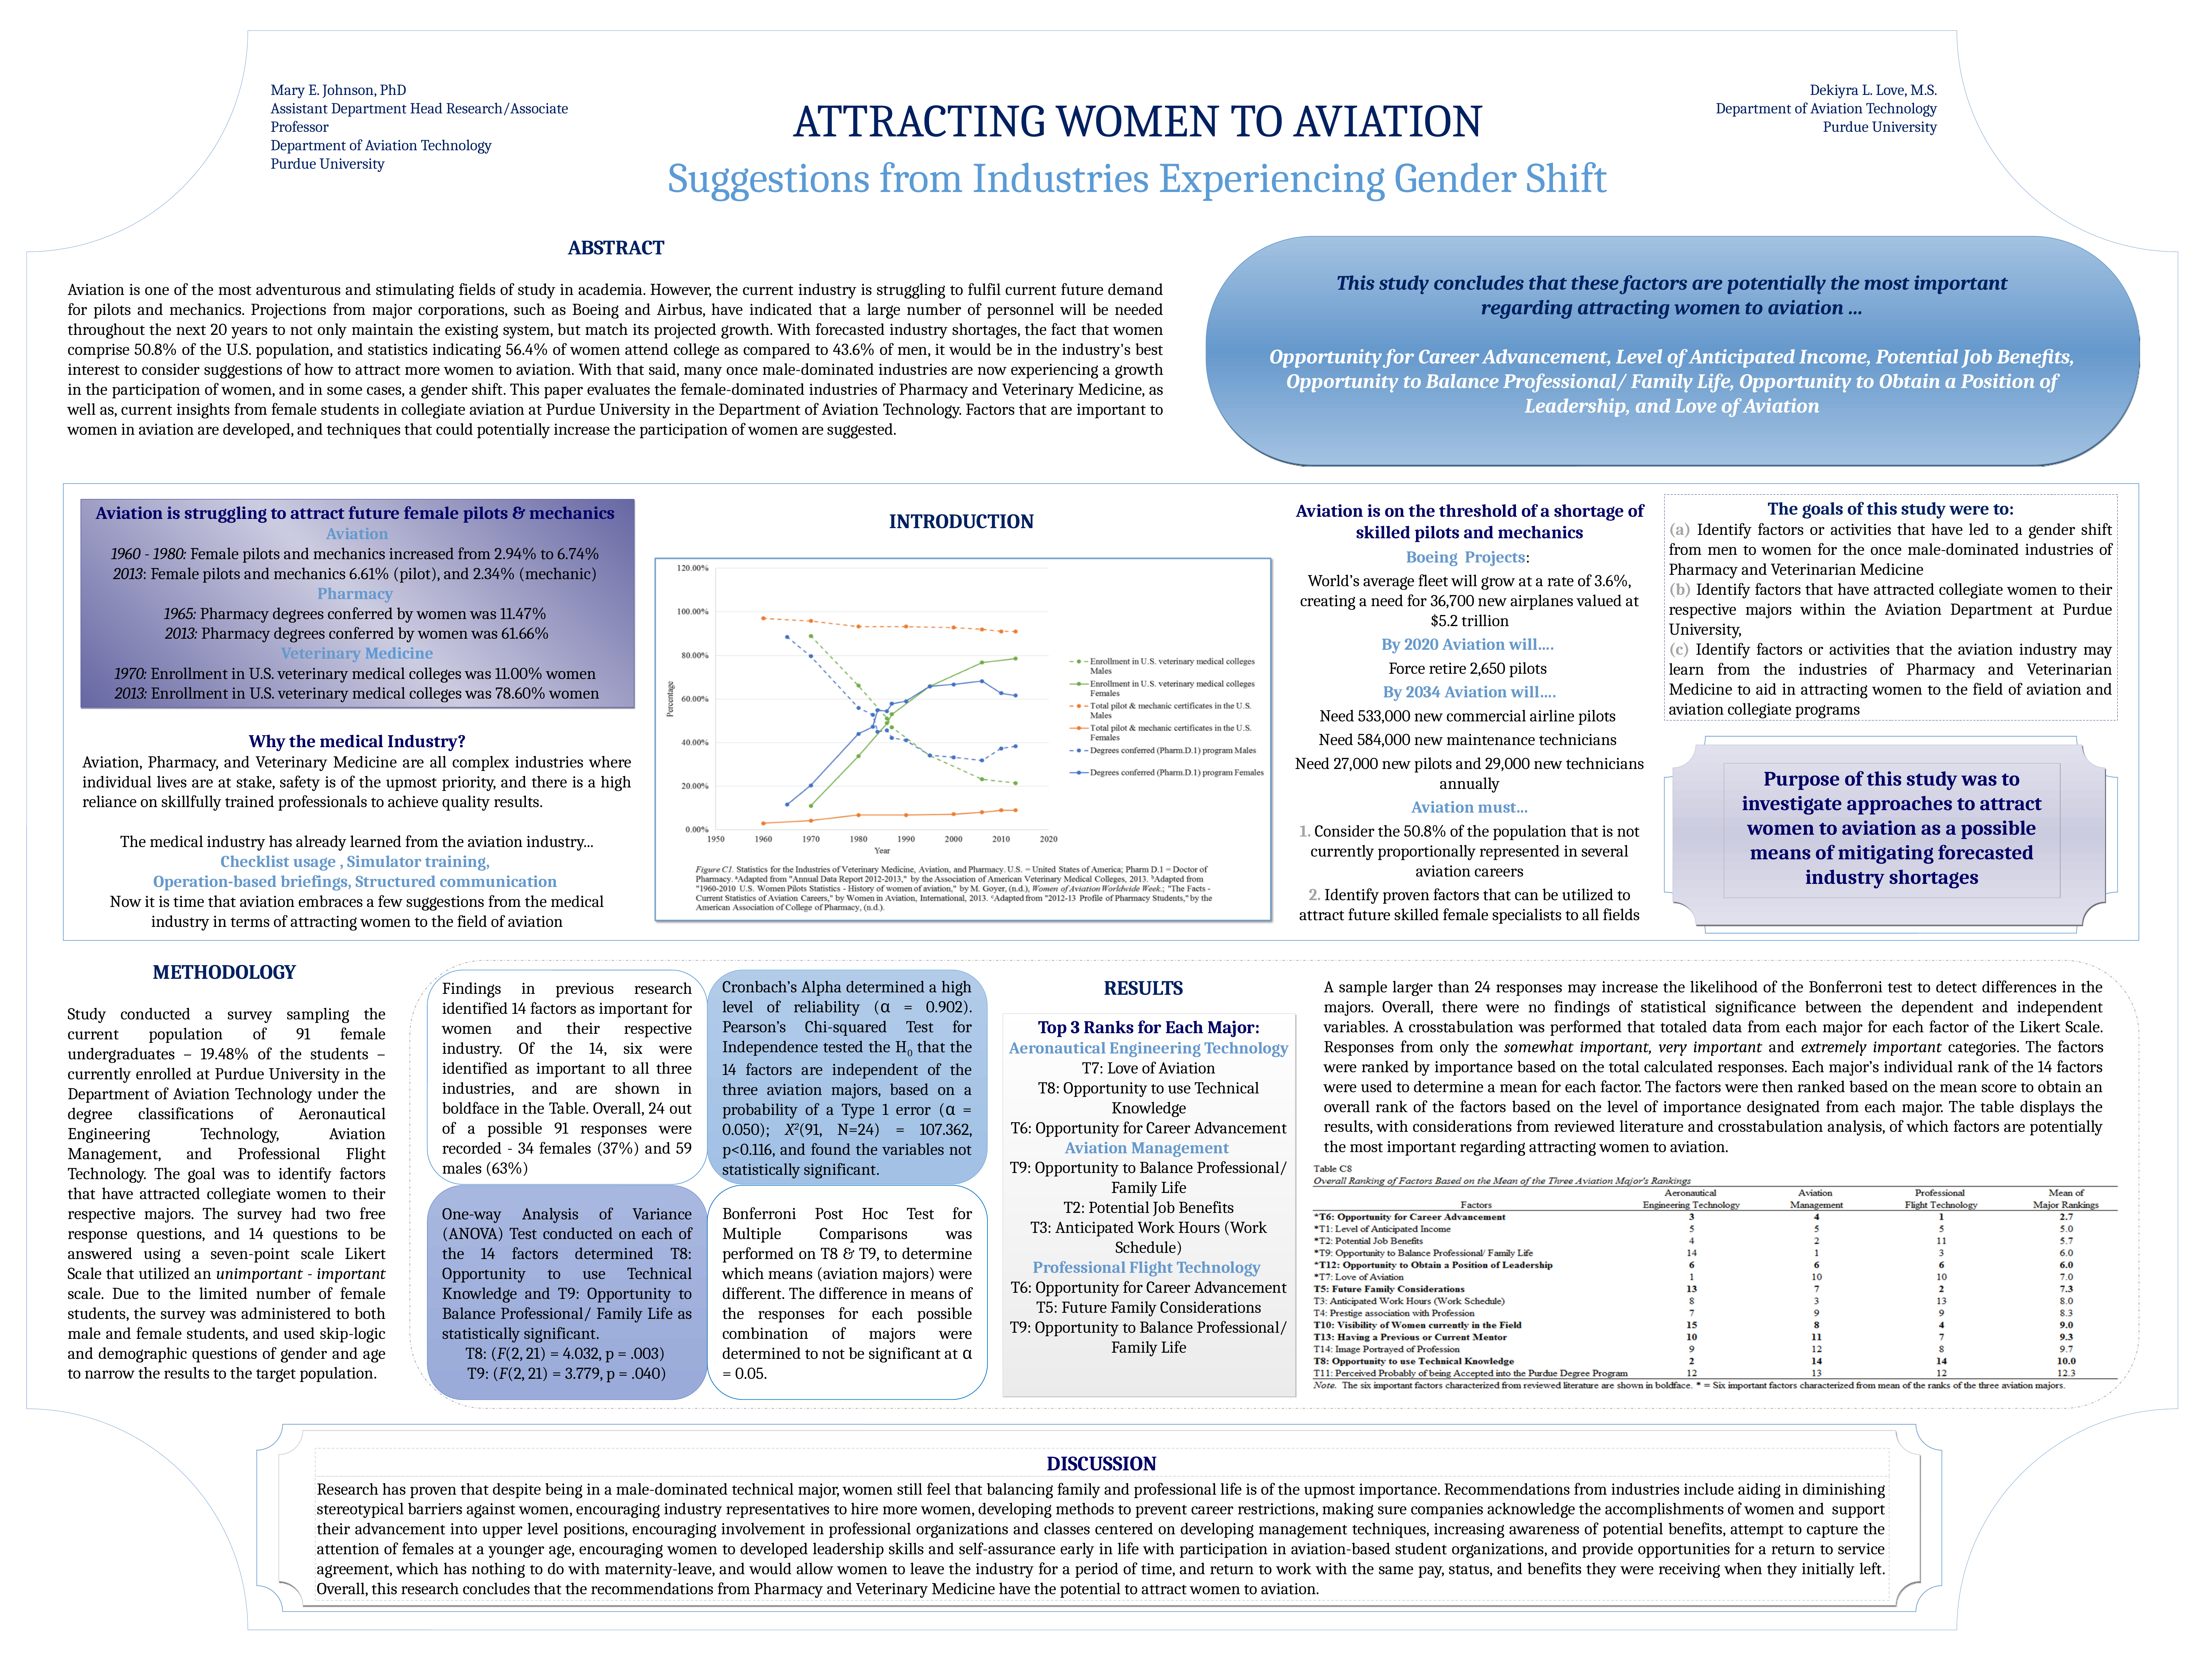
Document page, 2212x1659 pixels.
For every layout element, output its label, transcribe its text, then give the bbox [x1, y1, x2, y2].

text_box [1664, 736, 2118, 933]
text_box [63, 483, 300, 941]
picture [1313, 1165, 2120, 1395]
text_box Mary E. Johnson, PhD Assistant Department Head Research/Associate Professor Department of Aviation Technology Purdue University [266, 77, 300, 175]
text_box METHODOLOGY Study conducted a survey sampling the current population of 91 female undergraduates – 19.48% of the students – currently enrolled at Purdue University in the Department of Aviation Technology under the degree classifications of Aeronautical Engineering Technology, Aviation Management, and Professional Flight Technology. The goal was to identify factors that have attracted collegiate women to their respective majors. The survey had two free response questions, and 14 questions to be answered using a seven-point scale Likert Scale that utilized an unimportant - important scale. Due to the limited number of female students, the survey was administered to both male and female students, and used skip-logic and demographic questions of gender and age to narrow the results to the target population. [63, 956, 300, 1385]
text_box [1904, 483, 2139, 941]
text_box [1206, 236, 2139, 465]
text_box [300, 0, 1904, 1424]
text_box [1904, 960, 2139, 1384]
text_box The goals of this study were to: (a) Identify factors or activities that have led to a gender shift from men to women for the once male-dominated industries of Pharmacy and Veterinarian Medicine (b) Identify factors that have attracted collegiate women to their respective majors within the Aviation Department at Purdue University, (c) Identify factors or activities that the aviation industry may learn from the industries of Pharmacy and Veterinarian Medicine to aid in attracting women to the field of aviation and aviation collegiate programs [1904, 494, 2118, 720]
text_box A sample larger than 24 responses may increase the likelihood of the Bonferroni test to detect differences in the majors. Overall, there were no findings of statistical significance between the dependent and independent variables. A crosstabulation was performed that totaled data from each major for each factor of the Likert Scale. Responses from only the somewhat important, very important and extremely important categories. The factors were ranked by importance based on the total calculated responses. Each major’s individual rank of the 14 factors were used to determine a mean for each factor. The factors were then ranked based on the mean score to obtain an overall rank of the factors based on the level of importance designated from each major. The table displays the results, with considerations from reviewed literature and crosstabulation analysis, of which factors are potentially the most important regarding attracting women to aviation. [1904, 974, 2118, 1157]
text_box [257, 1424, 1942, 1612]
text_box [300, 1612, 1904, 1659]
text_box Dekiyra L. Love, M.S. Department of Aviation Technology Purdue University [1904, 77, 1942, 138]
text_box ABSTRACT Aviation is one of the most adventurous and stimulating fields of study in academia. However, the current industry is struggling to fulfil current future demand for pilots and mechanics. Projections from major corporations, such as Boeing and Airbus, have indicated that a large number of personnel will be needed throughout the next 20 years to not only maintain the existing system, but match its projected growth. With forecasted industry shortages, the fact that women comprise 50.8% of the U.S. population, and statistics indicating 56.4% of women attend college as compared to 43.6% of men, it would be in the industry's best interest to consider suggestions of how to attract more women to aviation. With that said, many once male-dominated industries are now experiencing a growth in the participation of women, and in some cases, a gender shift. This paper evaluates the female-dominated industries of Pharmacy and Veterinary Medicine, as well as, current insights from female students in collegiate aviation at Purdue University in the Department of Aviation Technology. Factors that are important to women in aviation are developed, and techniques that could potentially increase the participation of women are suggested. [63, 232, 300, 441]
picture [653, 556, 1276, 925]
text_box [1904, 1395, 2107, 1409]
